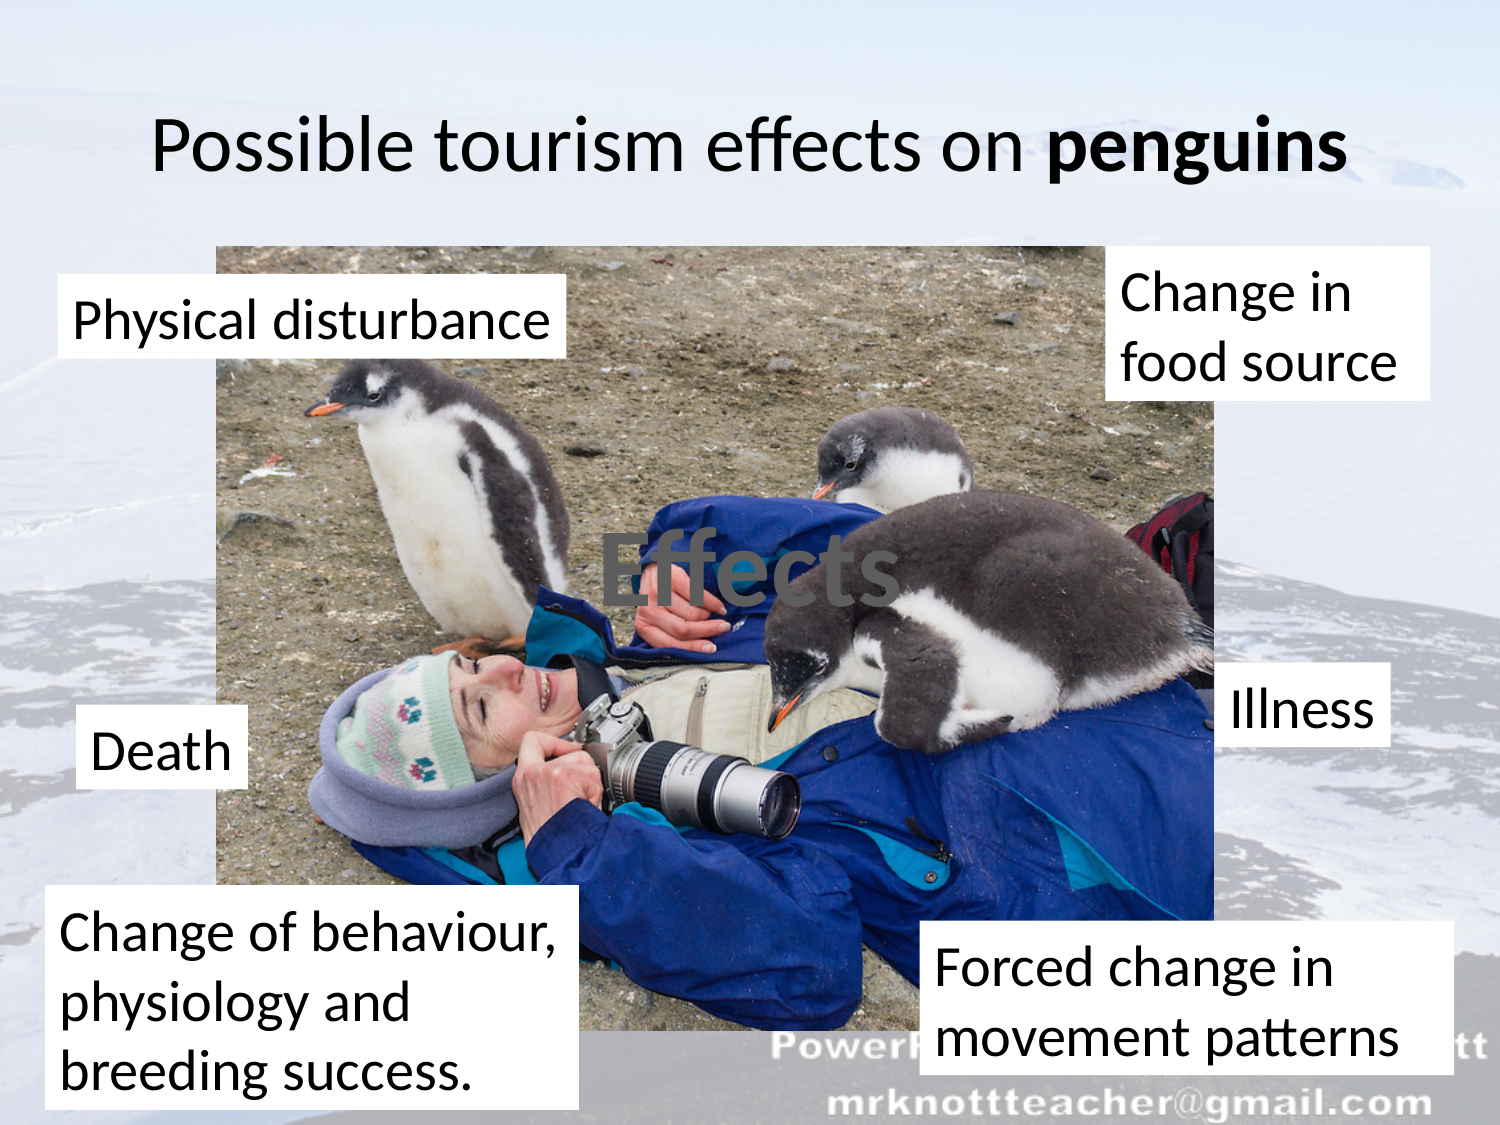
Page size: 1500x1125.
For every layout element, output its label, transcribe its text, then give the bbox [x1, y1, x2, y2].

picture [216, 245, 1214, 1031]
text_box Change in food source [1215, 246, 1431, 401]
text_box Possible tourism effects on penguins [74, 45, 1425, 233]
text_box Illness [1218, 662, 1391, 748]
text_box Forced change in movement patterns [919, 920, 1455, 1076]
text_box Change of behaviour, physiology and breeding success. [45, 885, 579, 1110]
text_box Physical disturbance [57, 273, 211, 359]
text_box Death [76, 704, 211, 790]
